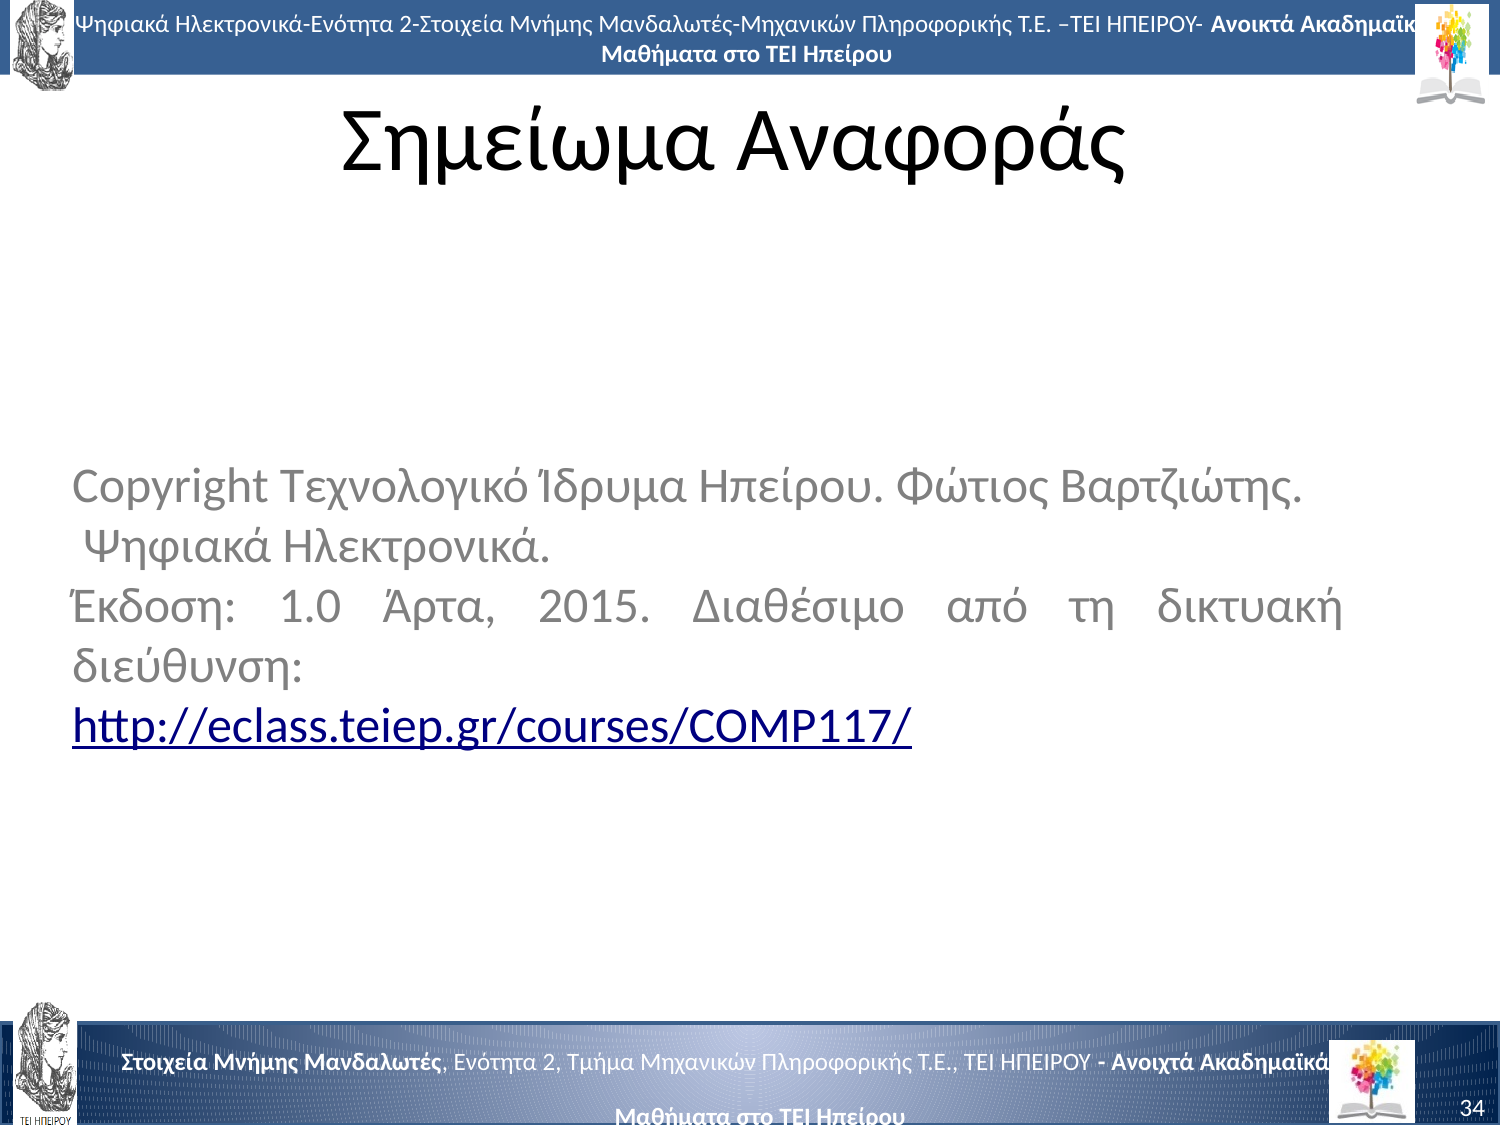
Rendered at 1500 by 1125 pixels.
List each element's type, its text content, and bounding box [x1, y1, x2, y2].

text_box [0, 1021, 7, 1125]
text_box Copyright Τεχνολογικό Ίδρυμα Ηπείρου. Φώτιος Βαρτζιώτης. Ψηφιακά Ηλεκτρονικά. Έκδοση: 1.0 Άρτα, 2015. Διαθέσιμο από τη δικτυακή διεύθυνση: http://eclass.teiep.gr/courses/COMP117/ [57, 444, 1360, 880]
picture [12, 1000, 77, 1125]
picture [1329, 1039, 1415, 1123]
text_box Στοιχεία Μνήμης Μανδαλωτές, Ενότητα 2, Τμήμα Μηχανικών Πληροφορικής Τ.Ε., ΤΕΙ ΗΠΕΙΡΟΥ - Ανοιχτά Ακαδημαϊκά Μαθήματα στο ΤΕΙ Ηπείρου [106, 1023, 1415, 1125]
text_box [0, 0, 1500, 107]
title Σημείωμα Αναφοράς [73, 116, 1396, 233]
text_box [81, 1021, 1500, 1125]
slide_number 34 [1418, 1076, 1500, 1125]
